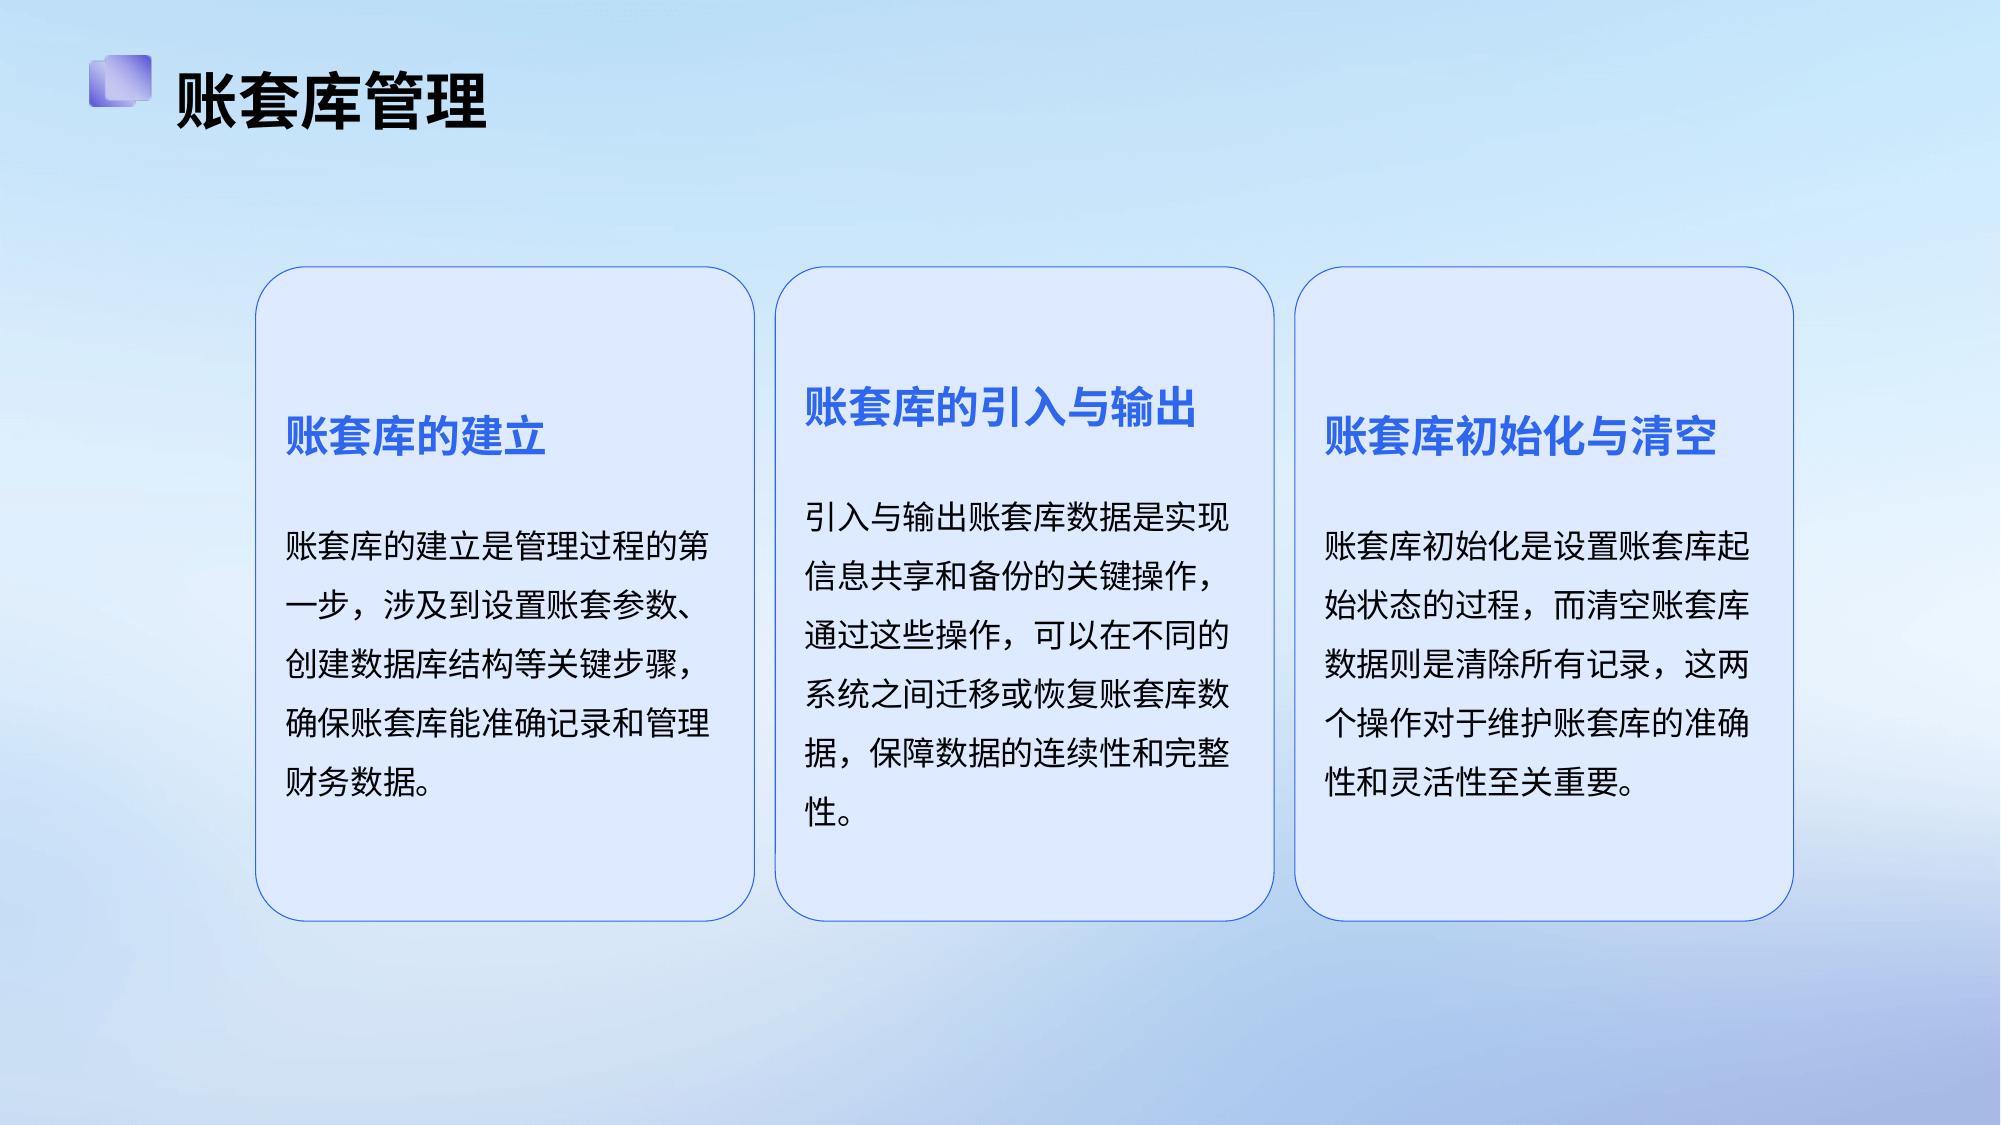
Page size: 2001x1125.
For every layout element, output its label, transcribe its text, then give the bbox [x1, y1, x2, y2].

text_box 账套库的引入与输出 引入与输出账套库数据是实现信息共享和备份的关键操作，通过这些操作，可以在不同的系统之间迁移或恢复账套库数据，保障数据的连续性和完整性。 [773, 264, 1277, 924]
text_box 账套库初始化与清空 账套库初始化是设置账套库起始状态的过程，而清空账套库数据则是清除所有记录，这两个操作对于维护账套库的准确性和灵活性至关重要。 [1292, 264, 1796, 924]
text_box 账套库管理 [159, 15, 1700, 147]
picture [0, 0, 2001, 1125]
text_box 账套库的建立 账套库的建立是管理过程的第一步，涉及到设置账套参数、创建数据库结构等关键步骤，确保账套库能准确记录和管理财务数据。 [253, 264, 757, 924]
